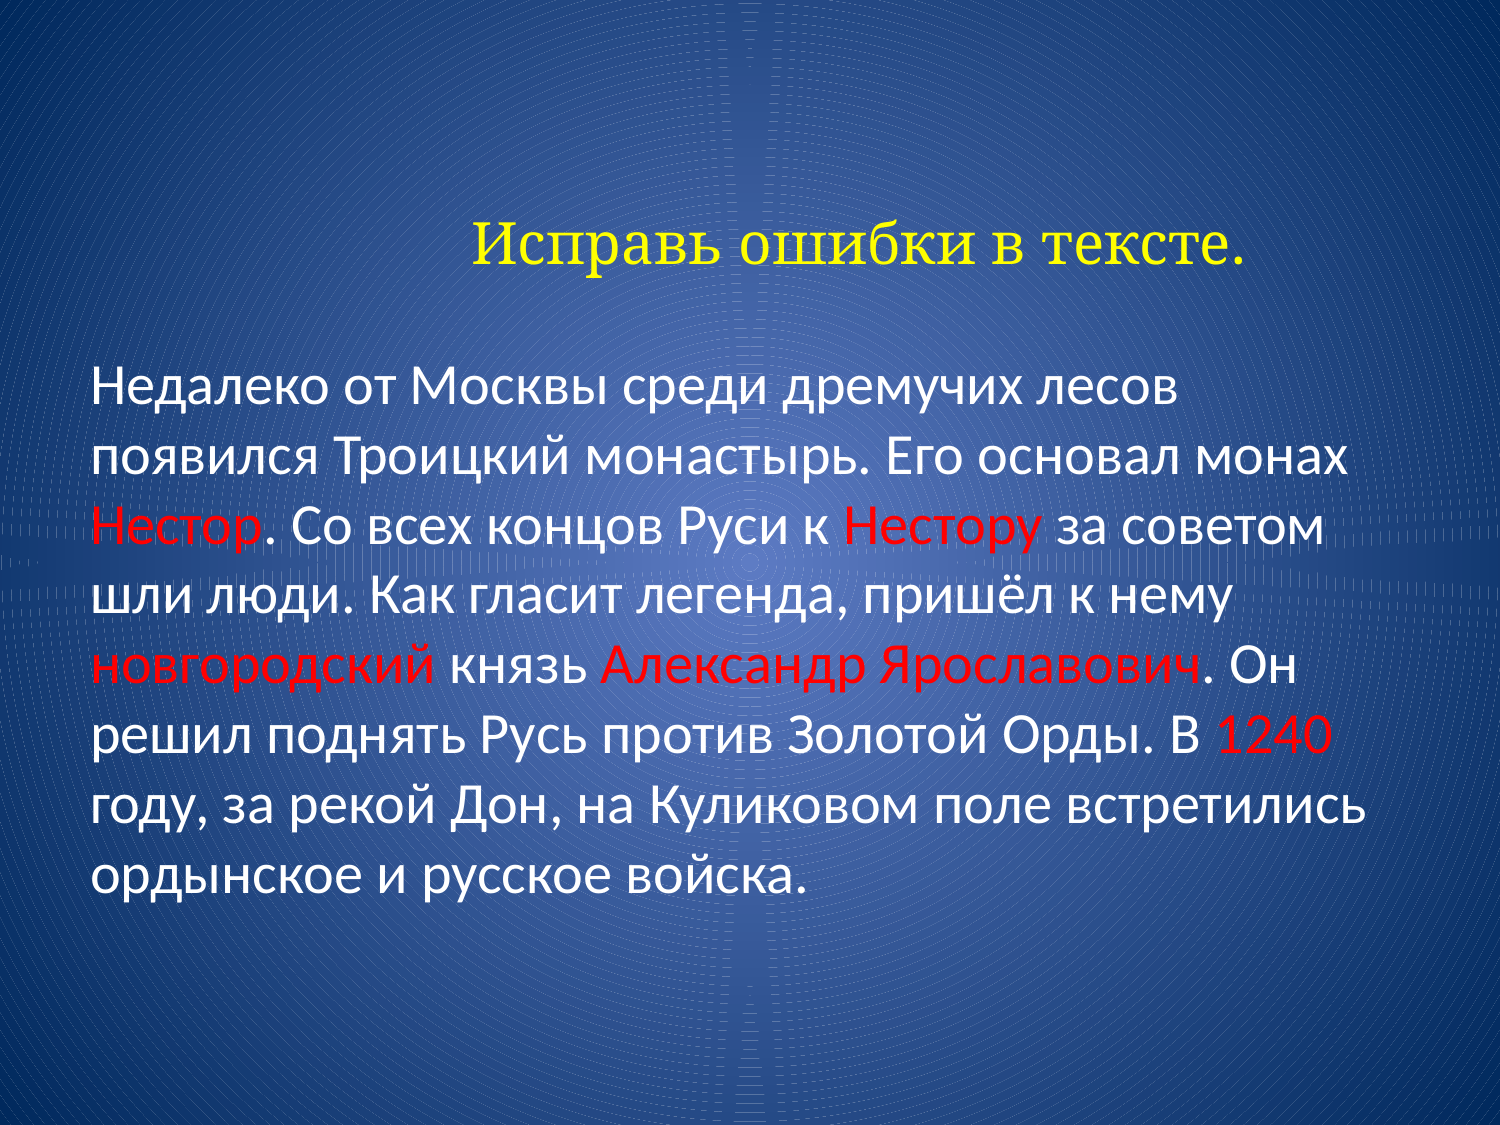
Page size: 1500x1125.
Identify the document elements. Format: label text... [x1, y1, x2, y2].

title Исправь ошибки в тексте. Недалеко от Москвы среди дремучих лесов появился Троицкий монастырь. Его основал монах Нестор. Со всех концов Руси к Нестору за советом шли люди. Как гласит легенда, пришёл к нему новгородский князь Александр Ярославович. Он решил поднять Русь против Золотой Орды. В 1240 году, за рекой Дон, на Куликовом поле встретились ордынское и русское войска. [75, 45, 1425, 1067]
